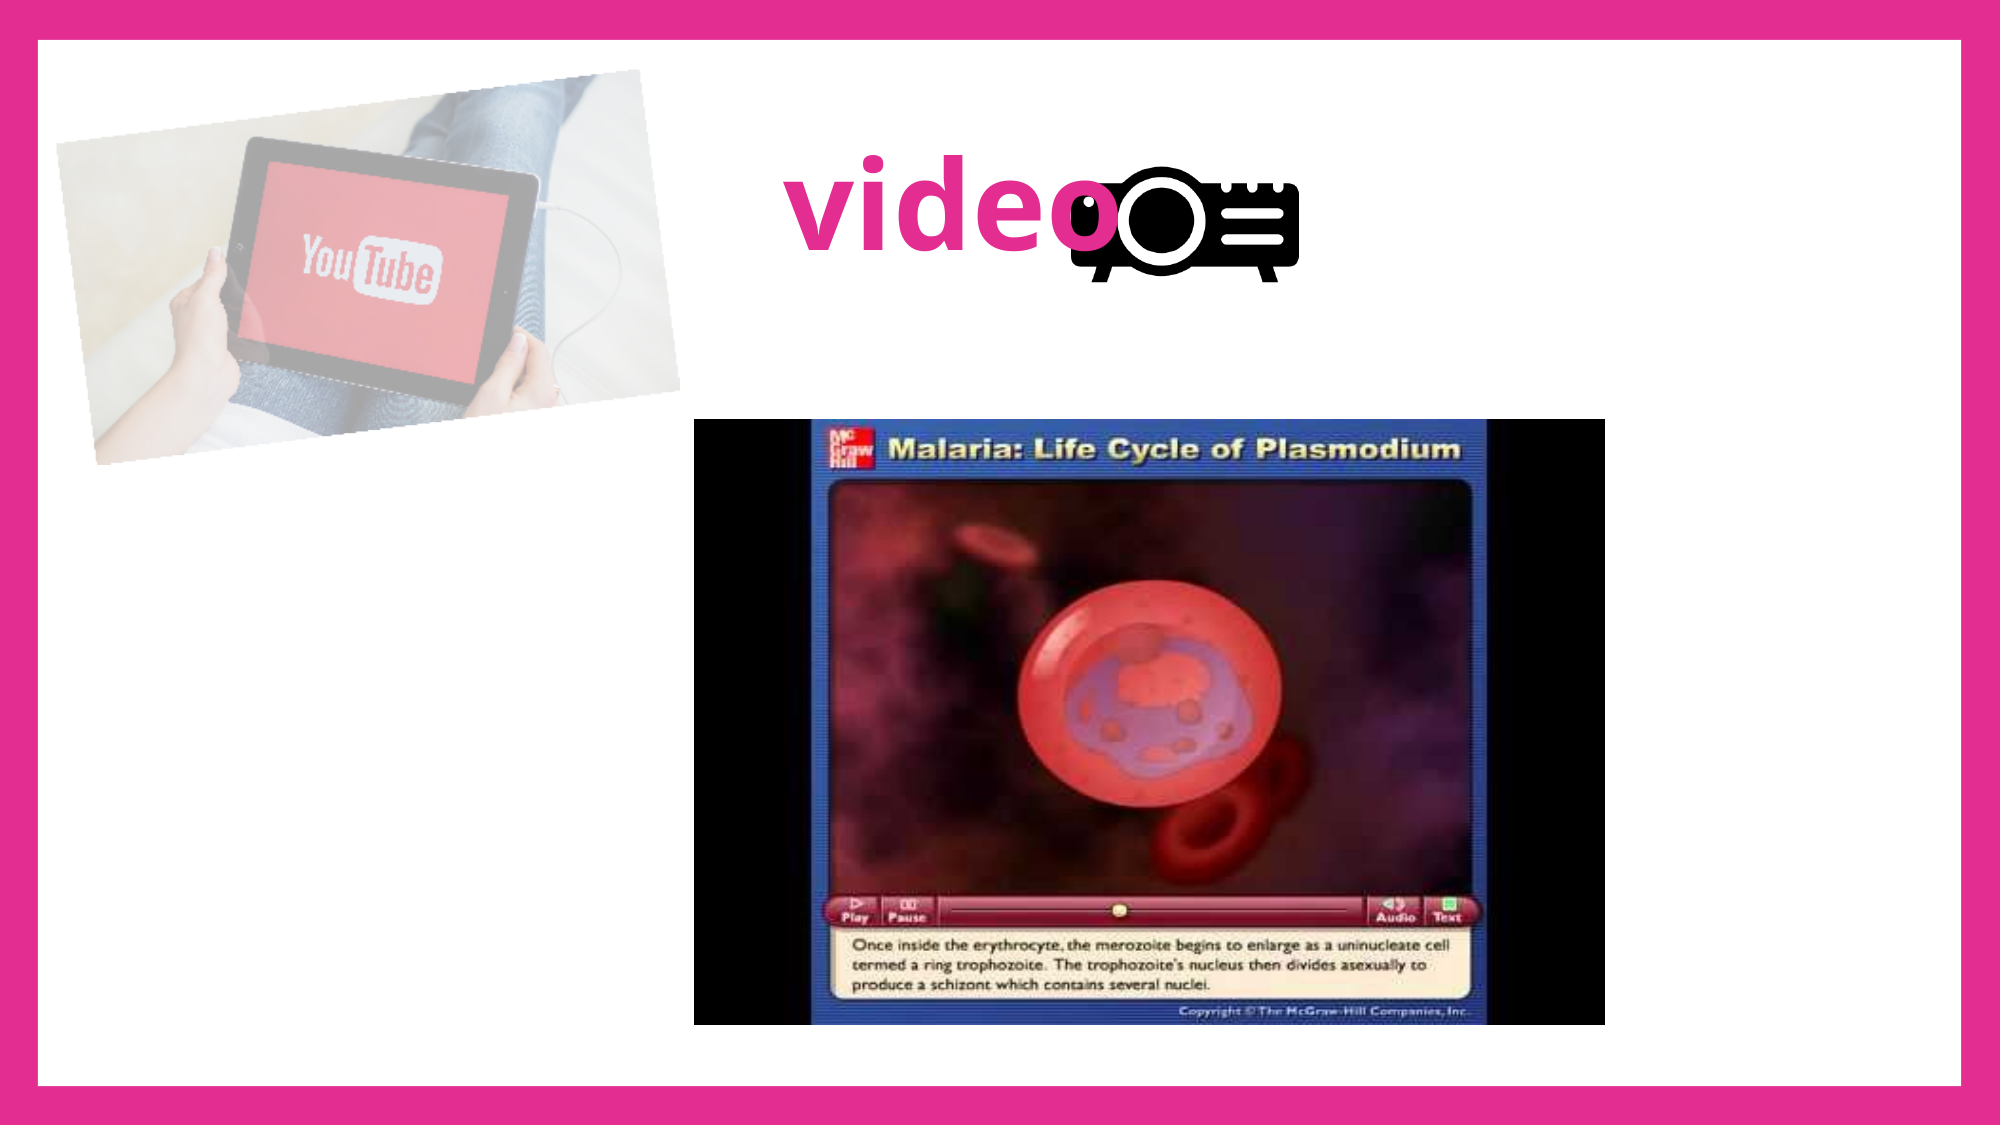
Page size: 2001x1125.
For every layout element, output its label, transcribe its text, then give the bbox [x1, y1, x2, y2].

picture [73, 104, 662, 429]
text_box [693, 418, 1606, 1026]
picture [1059, 99, 1309, 349]
text_box video [768, 118, 1054, 283]
